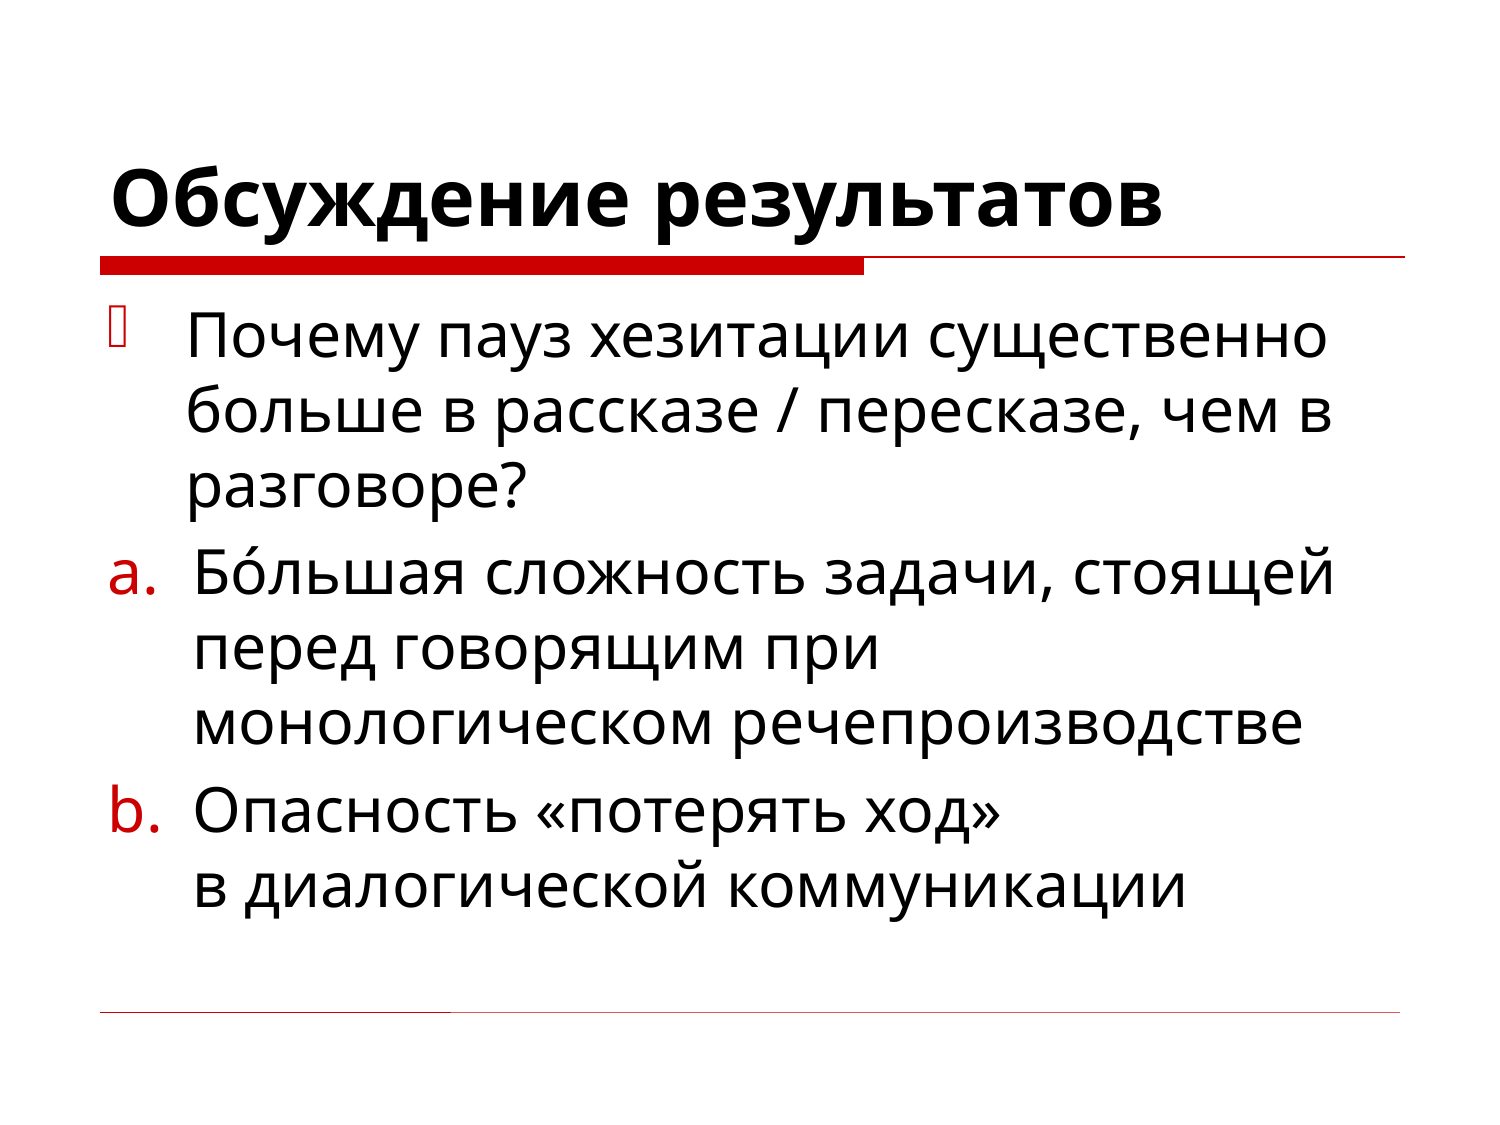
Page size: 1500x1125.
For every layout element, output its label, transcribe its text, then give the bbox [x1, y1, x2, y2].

list Почему пауз хезитации существенно больше в рассказе / пересказе, чем в разговоре? Бо́льшая сложность задачи, стоящей перед говорящим при монологическом речепроизводстве Опасность «потерять ход» в диалогической коммуникации [92, 287, 1406, 988]
title Обсуждение результатов [94, 50, 1407, 250]
